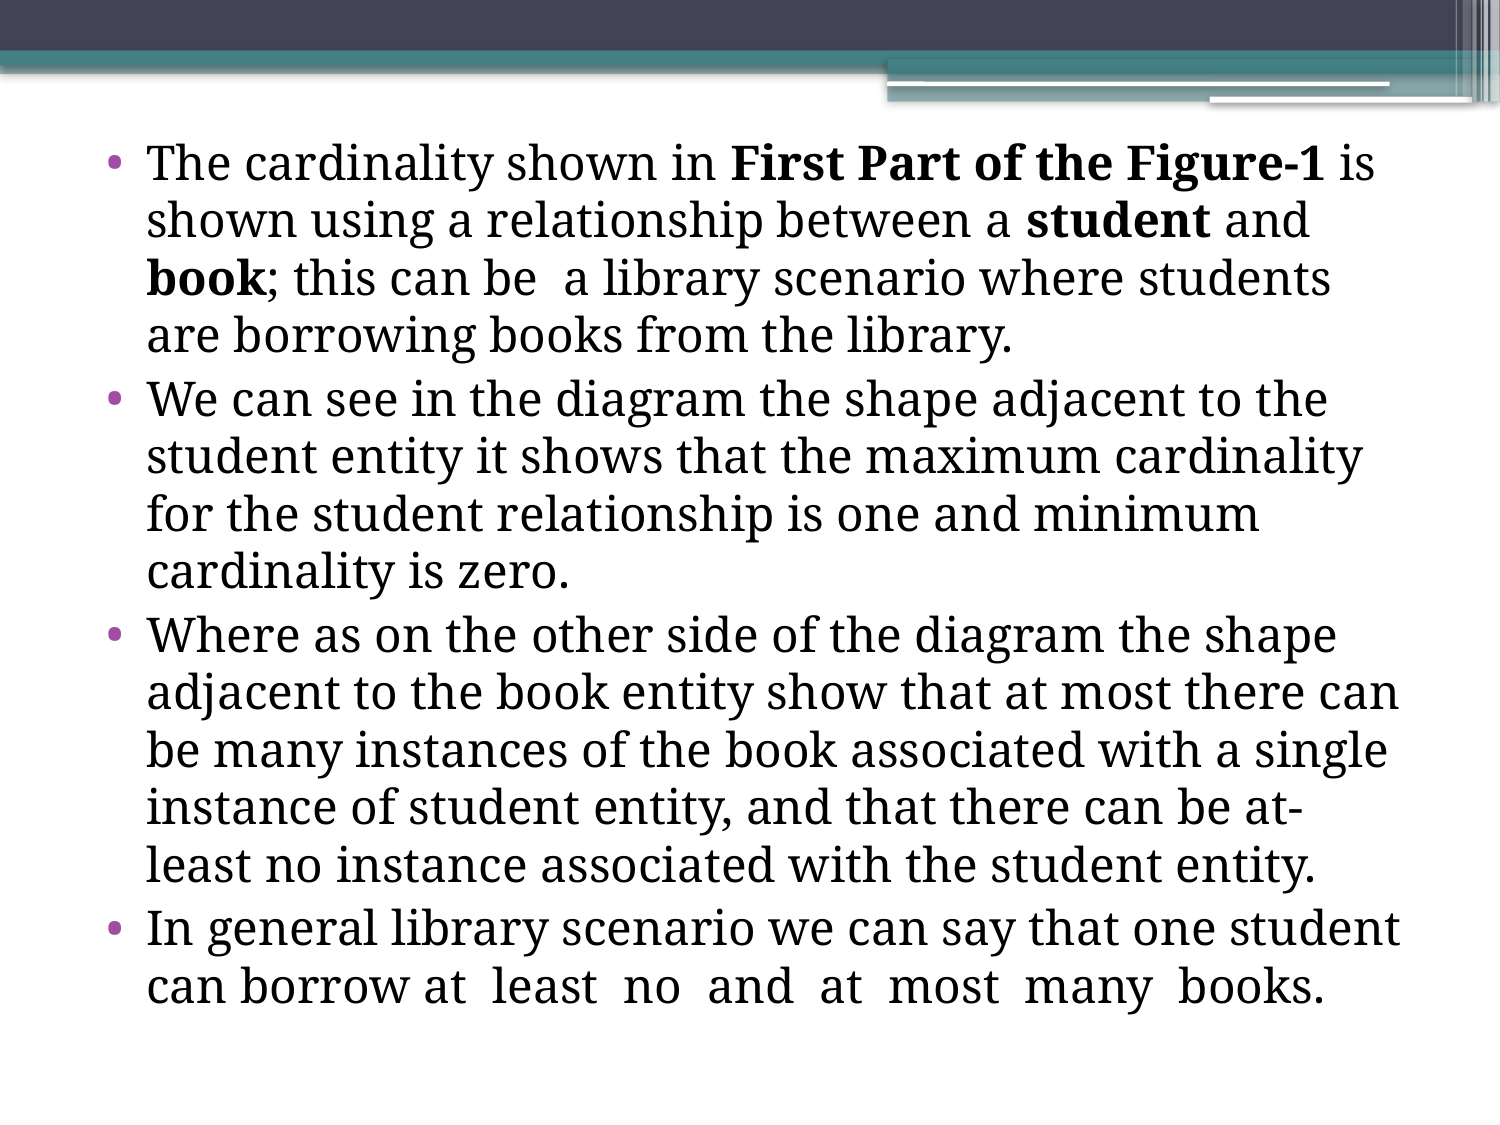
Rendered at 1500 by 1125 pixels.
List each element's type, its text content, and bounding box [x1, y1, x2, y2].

list The cardinality shown in First Part of the Figure-1 is shown using a relationship between a student and book; this can be a library scenario where students are borrowing books from the library. We can see in the diagram the shape adjacent to the student entity it shows that the maximum cardinality for the student relationship is one and minimum cardinality is zero. Where as on the other side of the diagram the shape adjacent to the book entity show that at most there can be many instances of the book associated with a single instance of student entity, and that there can be at-least no instance associated with the student entity. In general library scenario we can say that one student can borrow at least no and at most many books. [75, 125, 1425, 1079]
